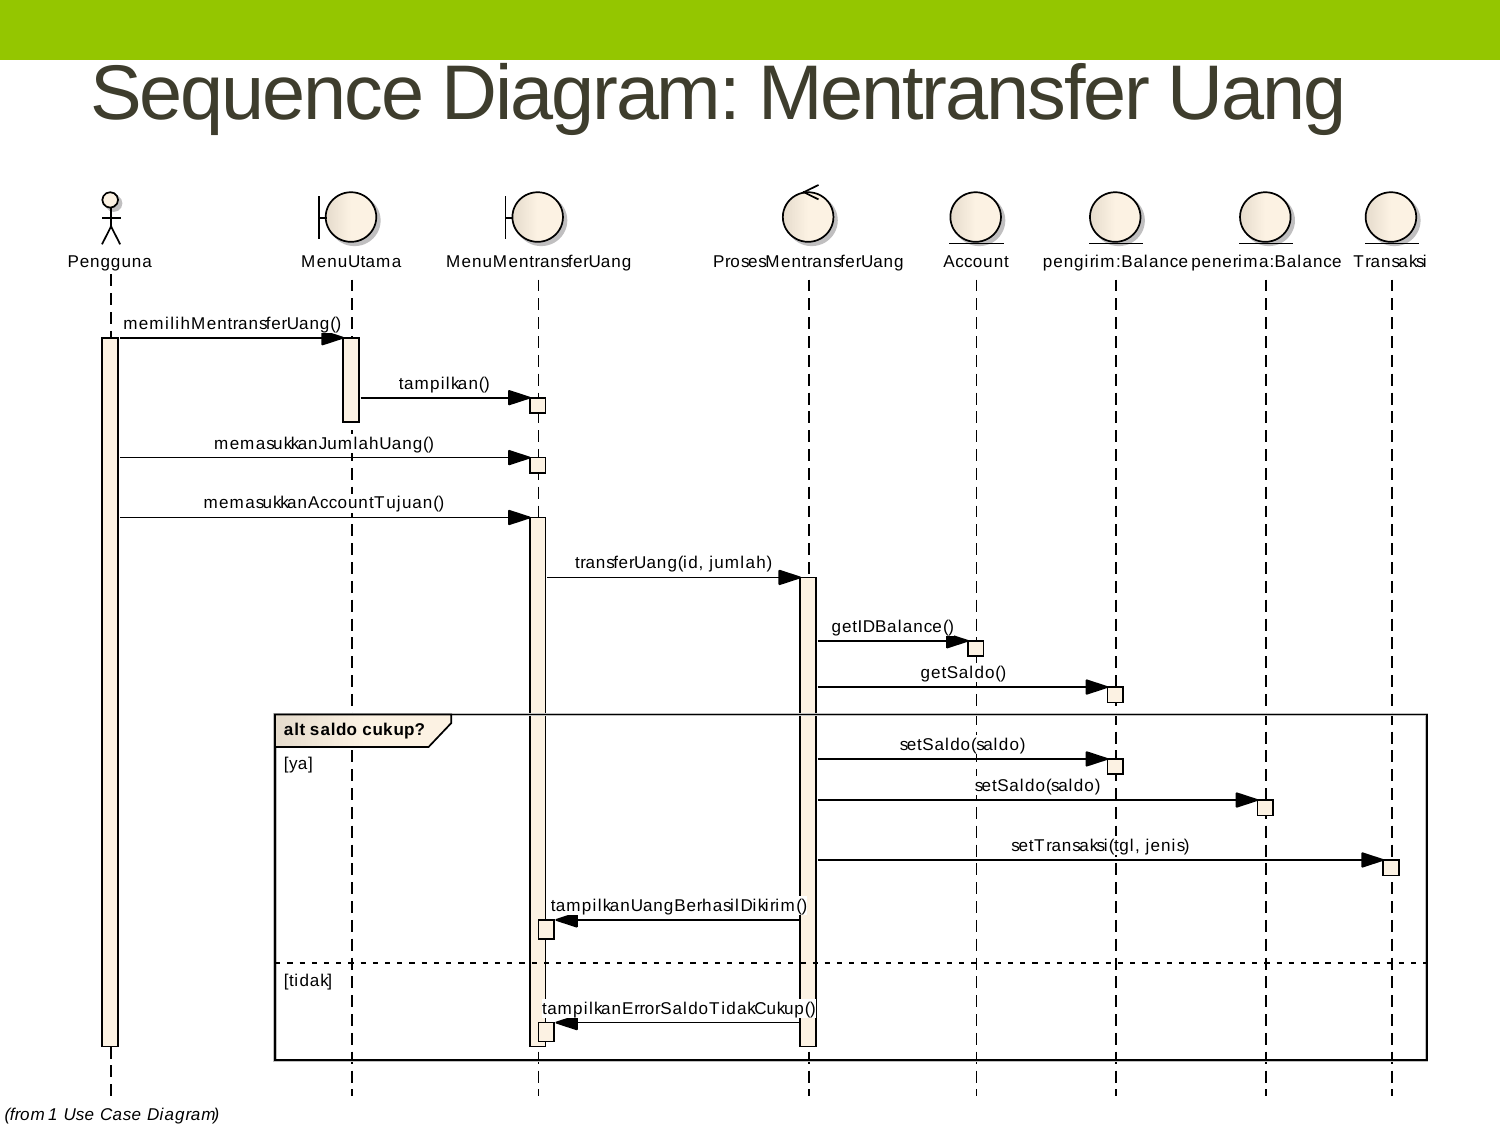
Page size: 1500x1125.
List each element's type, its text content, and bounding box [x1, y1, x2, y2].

title Sequence Diagram: Mentransfer Uang [75, 23, 1425, 155]
picture [0, 175, 1451, 1125]
